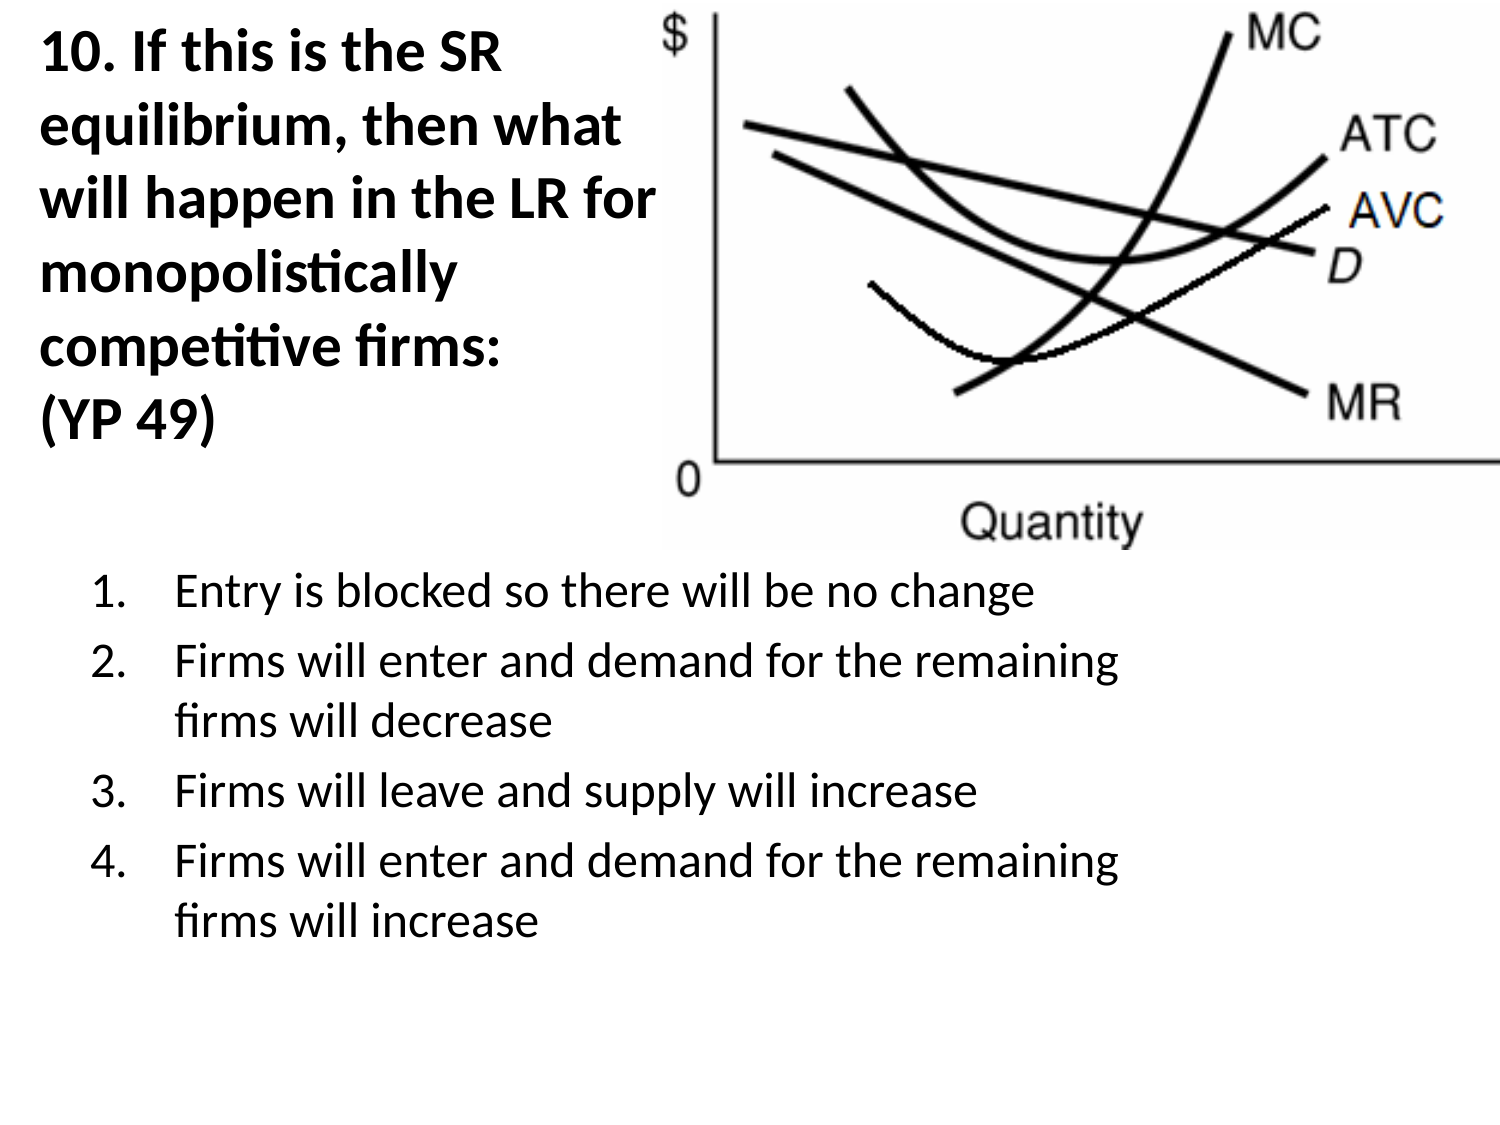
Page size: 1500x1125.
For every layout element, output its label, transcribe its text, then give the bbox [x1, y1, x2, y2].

title 10. If this is the SR equilibrium, then what will happen in the LR for monopolistically competitive firms: (YP 49) [24, 0, 675, 463]
list Entry is blocked so there will be no change Firms will enter and demand for the remaining firms will decrease Firms will leave and supply will increase Firms will enter and demand for the remaining firms will increase [75, 549, 1150, 1088]
picture [662, 3, 1500, 551]
